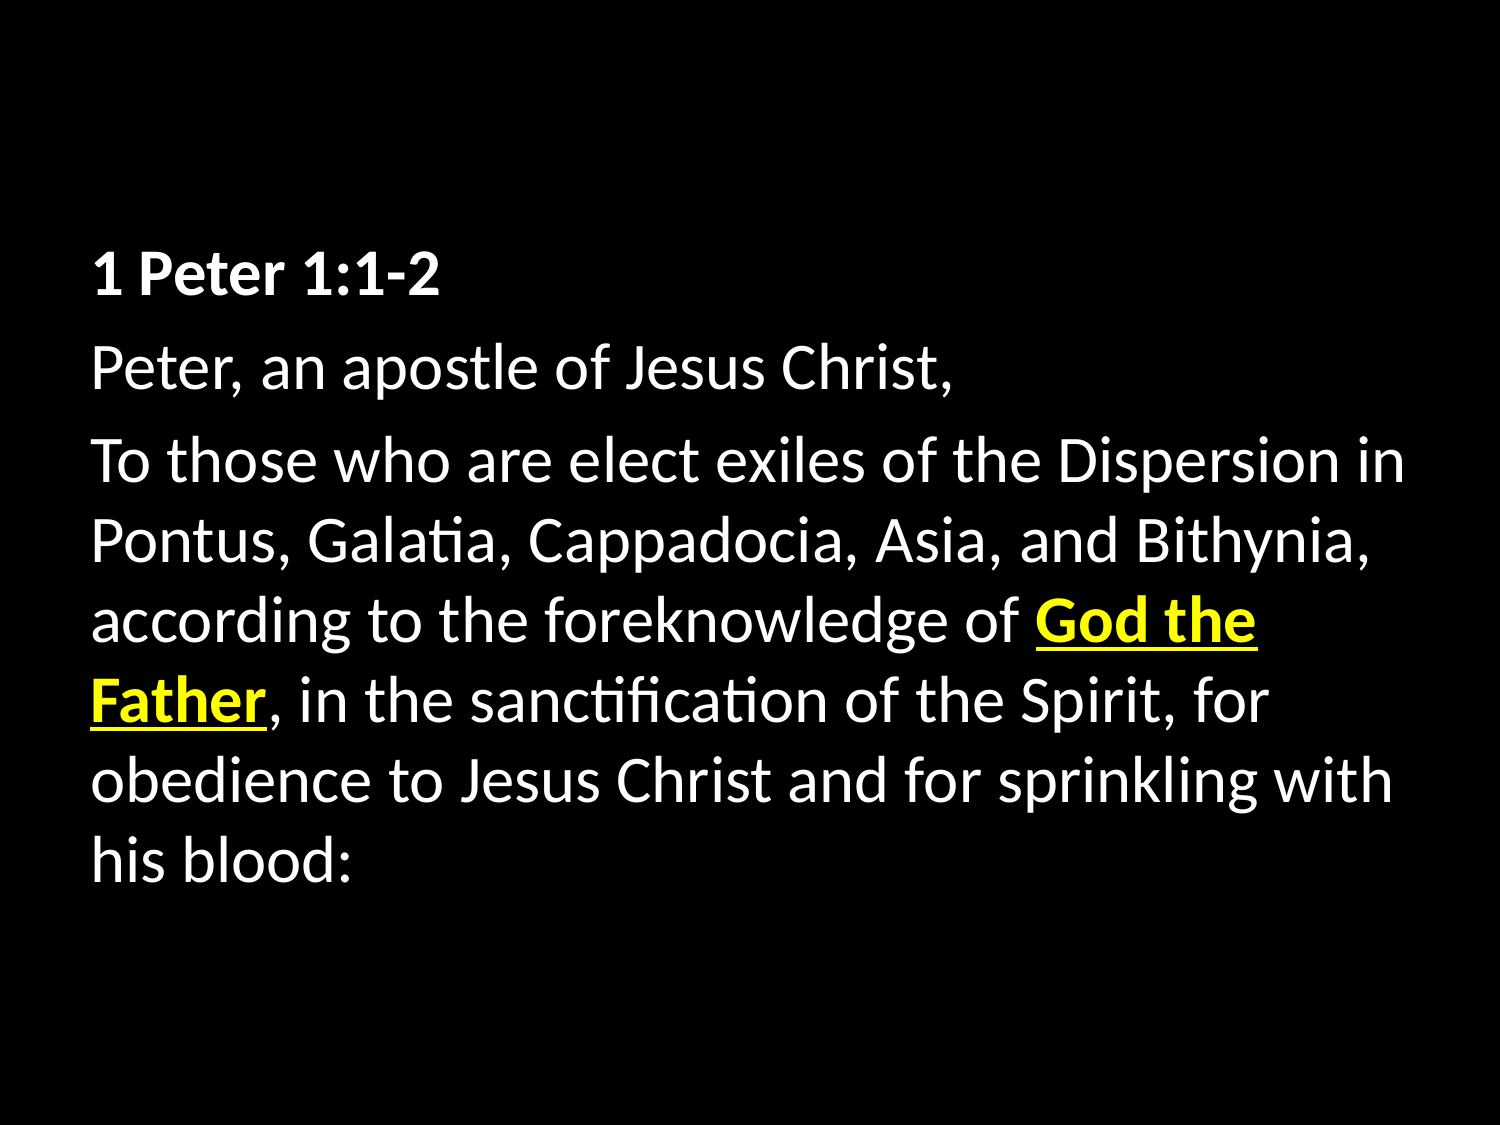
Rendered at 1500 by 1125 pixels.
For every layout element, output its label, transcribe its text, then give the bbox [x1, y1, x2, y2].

list 1 Peter 1:1-2 Peter, an apostle of Jesus Christ, To those who are elect exiles of the Dispersion in Pontus, Galatia, Cappadocia, Asia, and Bithynia, according to the foreknowledge of God the Father, in the sanctification of the Spirit, for obedience to Jesus Christ and for sprinkling with his blood: [75, 110, 1425, 1014]
